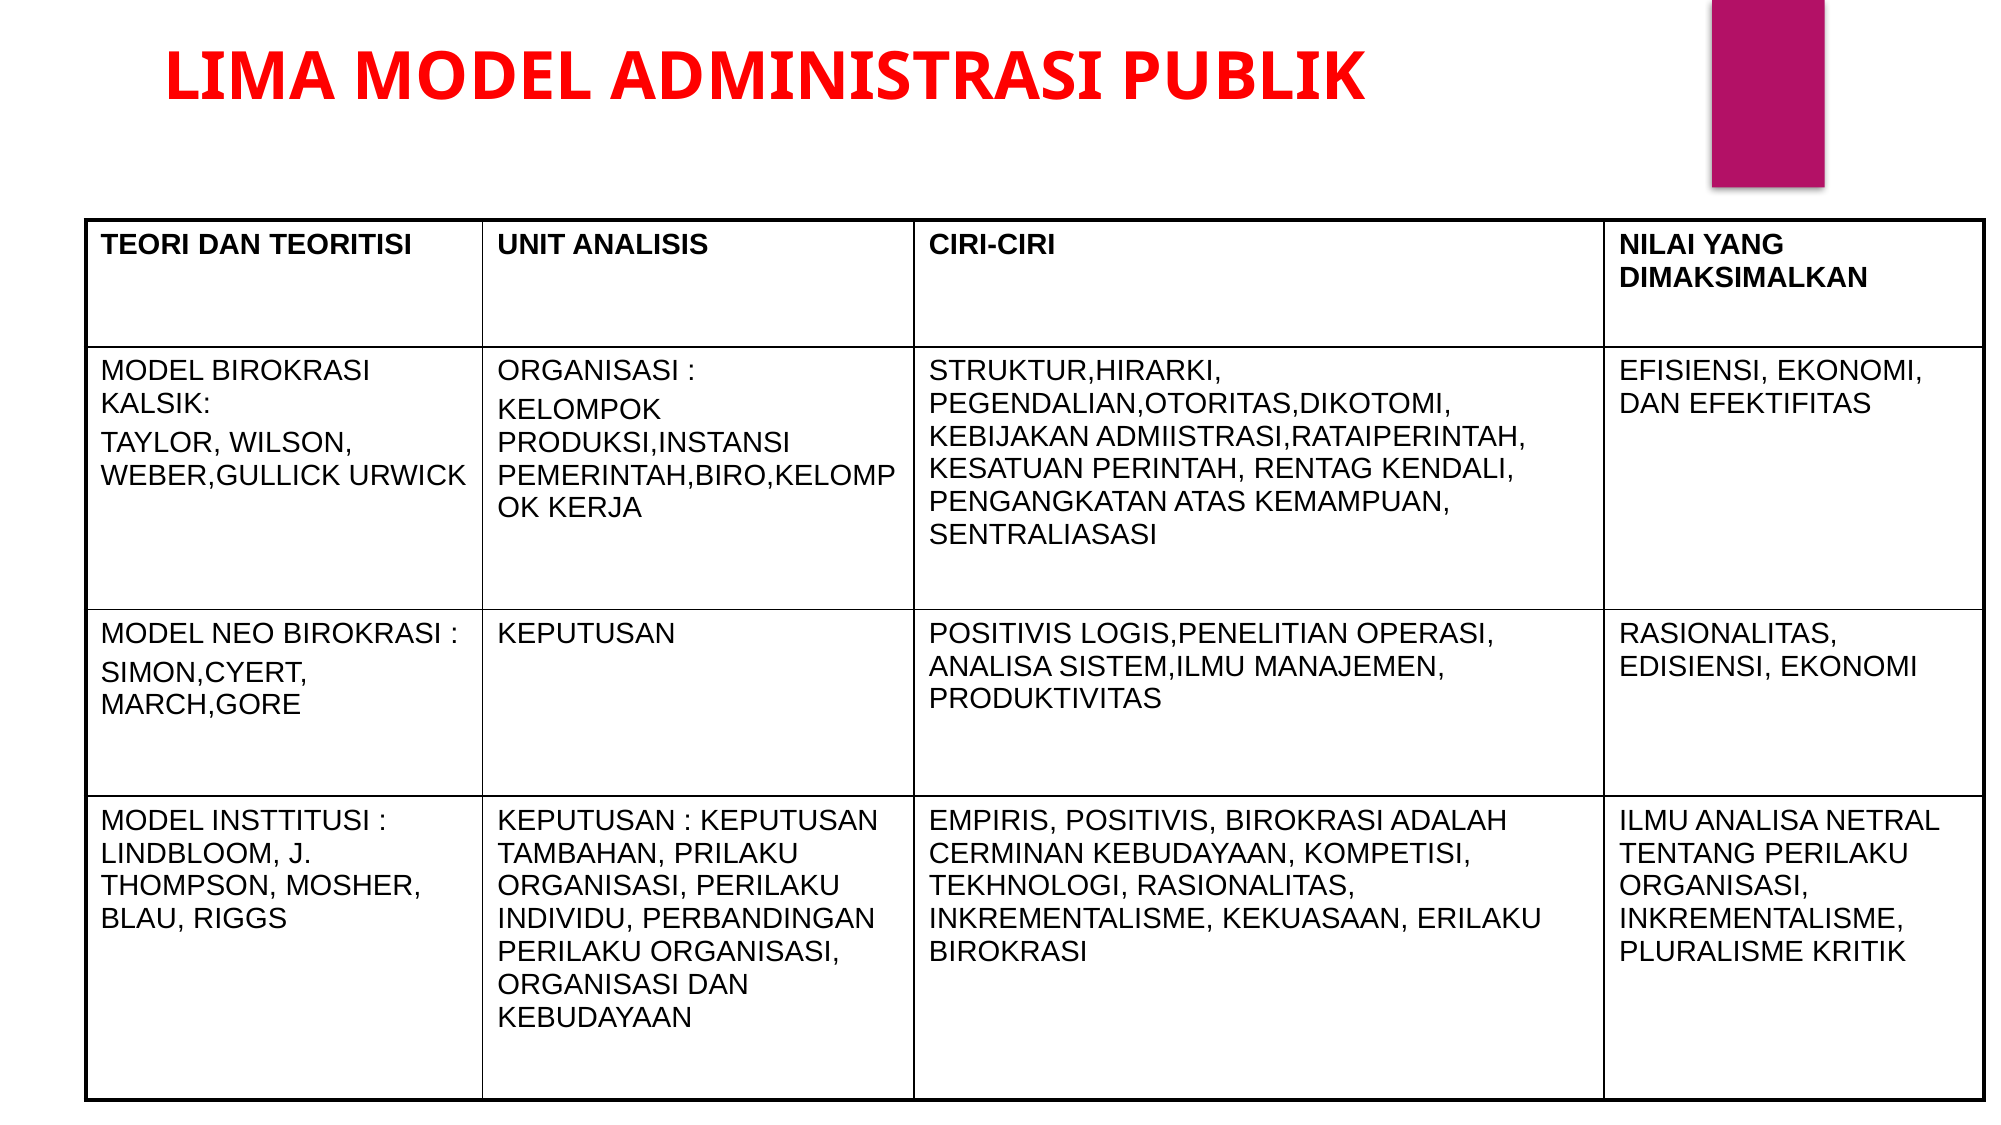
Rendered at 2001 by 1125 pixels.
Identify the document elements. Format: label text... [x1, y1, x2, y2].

table_cell POSITIVIS LOGIS,PENELITIAN OPERASI, ANALISA SISTEM,ILMU MANAJEMEN, PRODUKTIVITAS [915, 610, 1603, 795]
table_header TEORI DAN TEORITISI [88, 222, 482, 346]
subtitle LIMA MODEL ADMINISTRASI PUBLIK [148, 24, 1725, 147]
table_cell KEPUTUSAN : KEPUTUSAN TAMBAHAN, PRILAKU ORGANISASI, PERILAKU INDIVIDU, PERBANDINGAN PERILAKU ORGANISASI, ORGANISASI DAN KEBUDAYAAN [483, 797, 913, 1098]
table_header CIRI-CIRI [915, 222, 1603, 346]
table_header UNIT ANALISIS [483, 222, 913, 346]
table_cell MODEL INSTTITUSI : LINDBLOOM, J. THOMPSON, MOSHER, BLAU, RIGGS [88, 797, 482, 1098]
table_cell ORGANISASI : KELOMPOK PRODUKSI,INSTANSI PEMERINTAH,BIRO,KELOMPOK KERJA [483, 348, 913, 609]
table_cell MODEL NEO BIROKRASI : SIMON,CYERT, MARCH,GORE [88, 610, 482, 795]
table_cell EMPIRIS, POSITIVIS, BIROKRASI ADALAH CERMINAN KEBUDAYAAN, KOMPETISI, TEKHNOLOGI, RASIONALITAS, INKREMENTALISME, KEKUASAAN, ERILAKU BIROKRASI [915, 797, 1603, 1098]
table_cell ILMU ANALISA NETRAL TENTANG PERILAKU ORGANISASI, INKREMENTALISME, PLURALISME KRITIK [1605, 797, 1982, 1098]
table_cell MODEL BIROKRASI KALSIK: TAYLOR, WILSON, WEBER,GULLICK URWICK [88, 348, 482, 609]
table_cell KEPUTUSAN [483, 610, 913, 795]
table_cell EFISIENSI, EKONOMI, DAN EFEKTIFITAS [1605, 348, 1982, 609]
table_cell RASIONALITAS, EDISIENSI, EKONOMI [1605, 610, 1982, 795]
table_cell STRUKTUR,HIRARKI, PEGENDALIAN,OTORITAS,DIKOTOMI, KEBIJAKAN ADMIISTRASI,RATAIPERINTAH, KESATUAN PERINTAH, RENTAG KENDALI, PENGANGKATAN ATAS KEMAMPUAN, SENTRALIASASI [915, 348, 1603, 609]
table_header NILAI YANG DIMAKSIMALKAN [1605, 222, 1982, 346]
